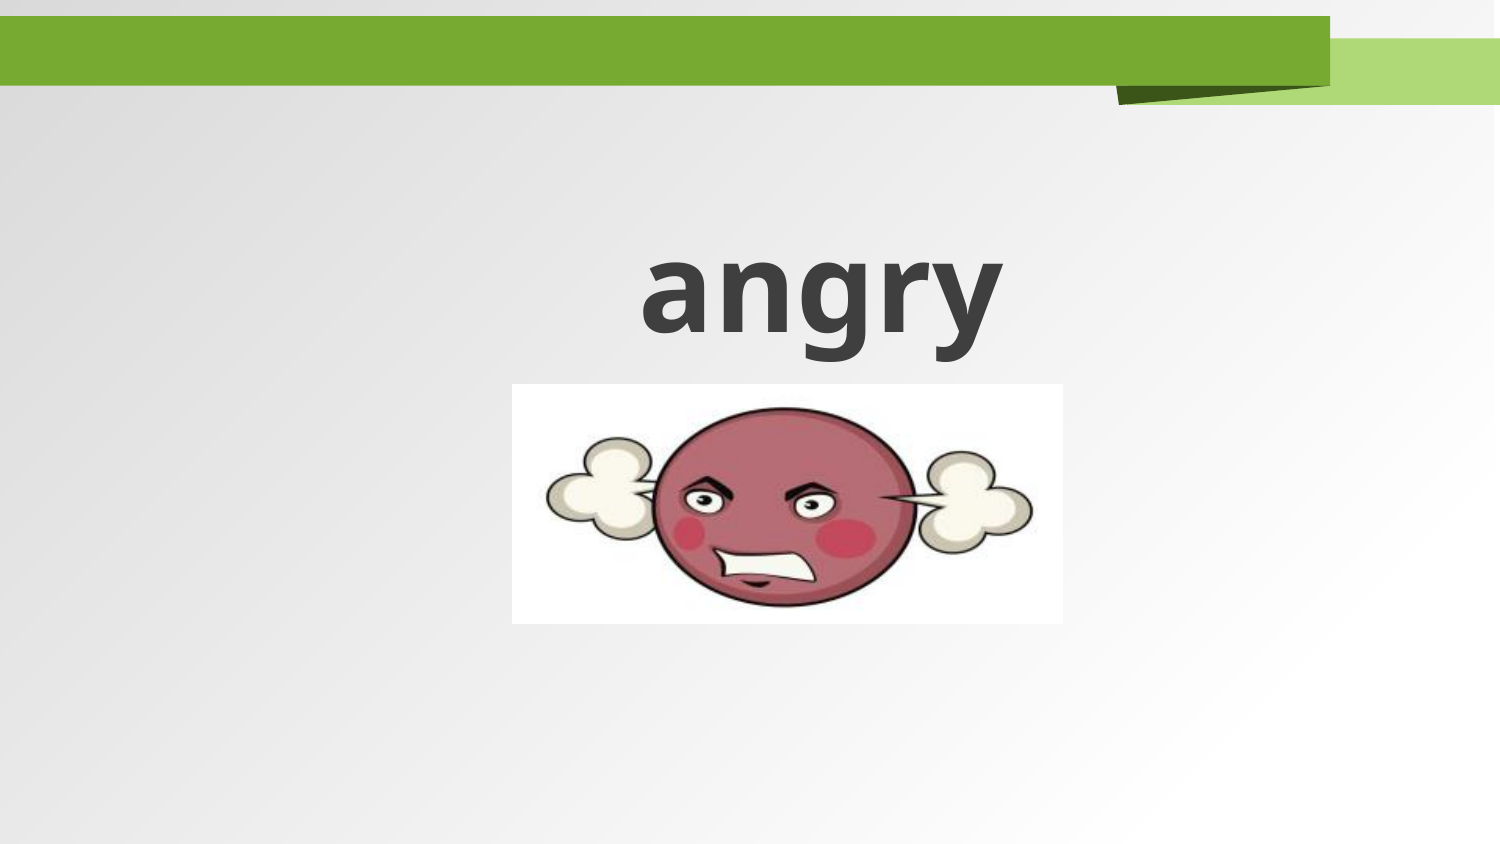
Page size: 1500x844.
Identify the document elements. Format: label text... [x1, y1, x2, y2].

picture [512, 384, 1063, 624]
text_box angry [624, 200, 1019, 366]
